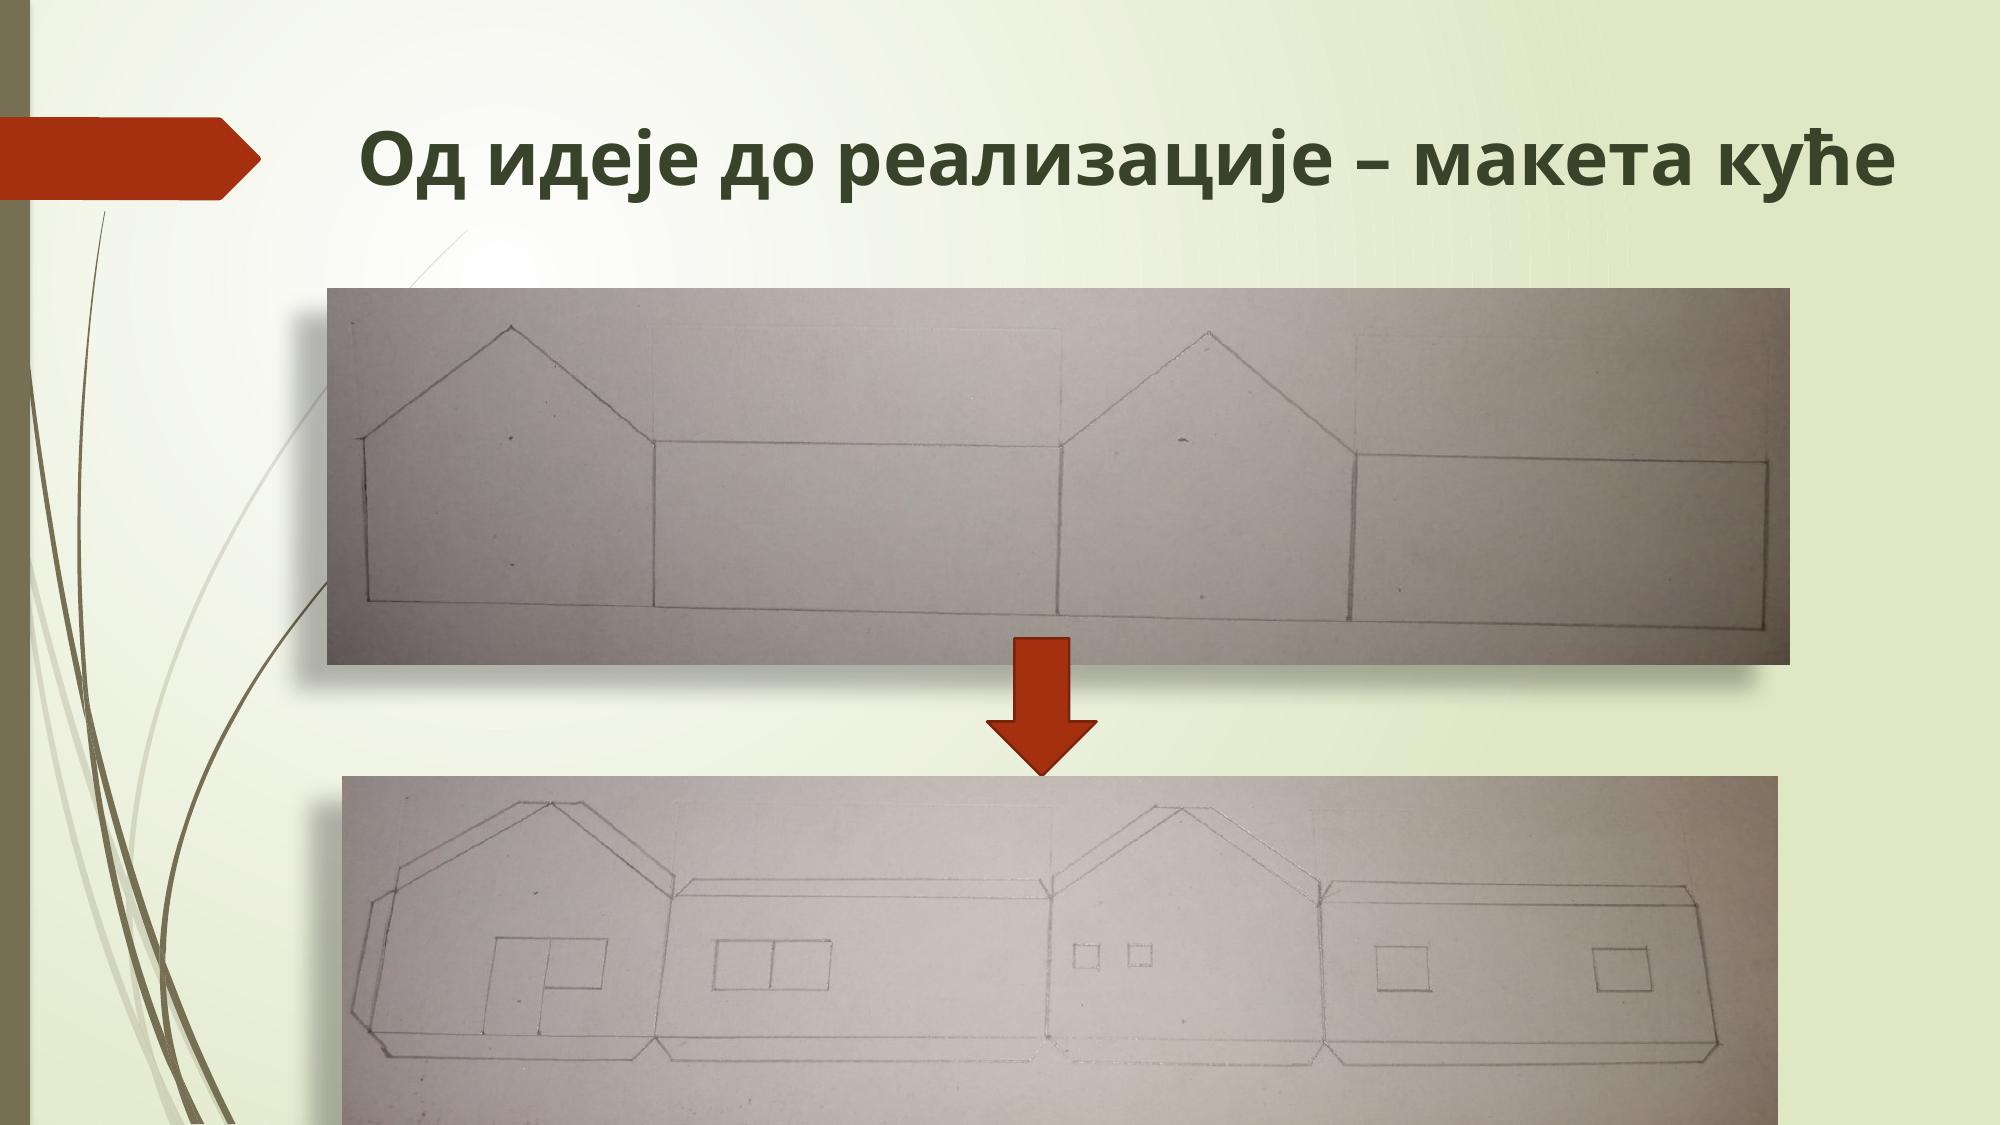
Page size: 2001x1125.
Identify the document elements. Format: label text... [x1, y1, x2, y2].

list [327, 287, 1791, 666]
picture [342, 776, 1778, 1125]
title Од идеје до реализације – макета куће [342, 102, 1934, 313]
text_box [985, 674, 1098, 775]
